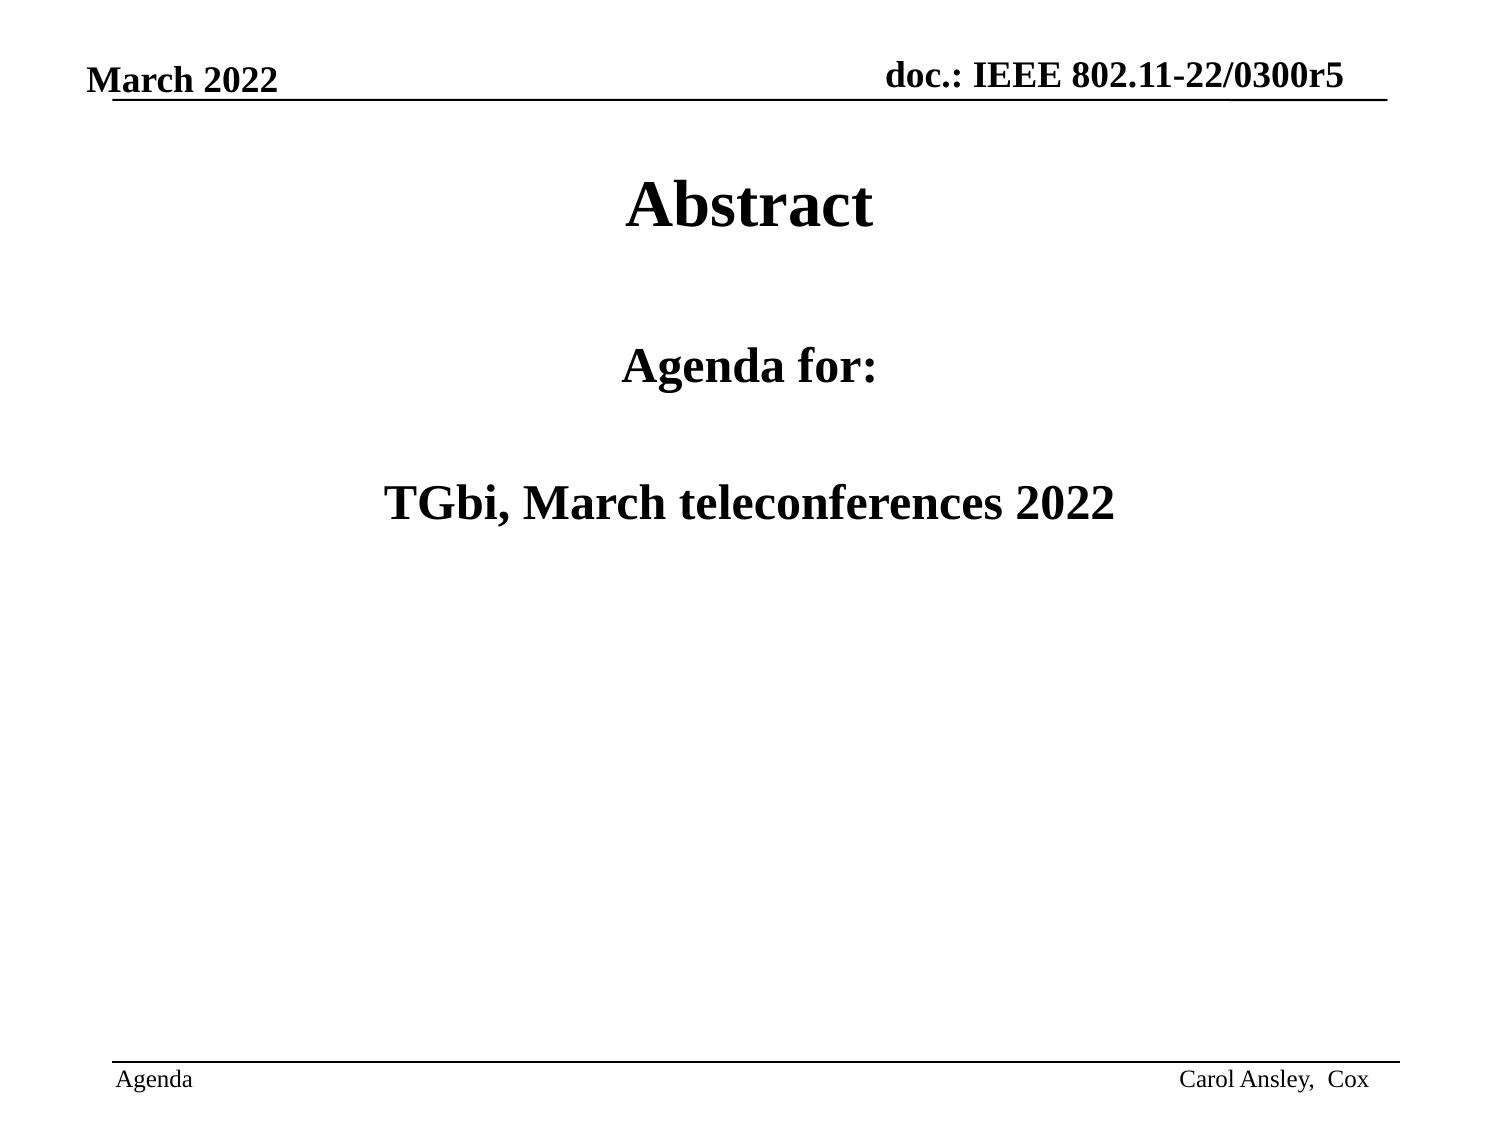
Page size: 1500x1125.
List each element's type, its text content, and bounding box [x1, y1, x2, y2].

text_box Abstract [112, 152, 1388, 248]
text_box Agenda for: TGbi, March teleconferences 2022 [112, 324, 1388, 537]
